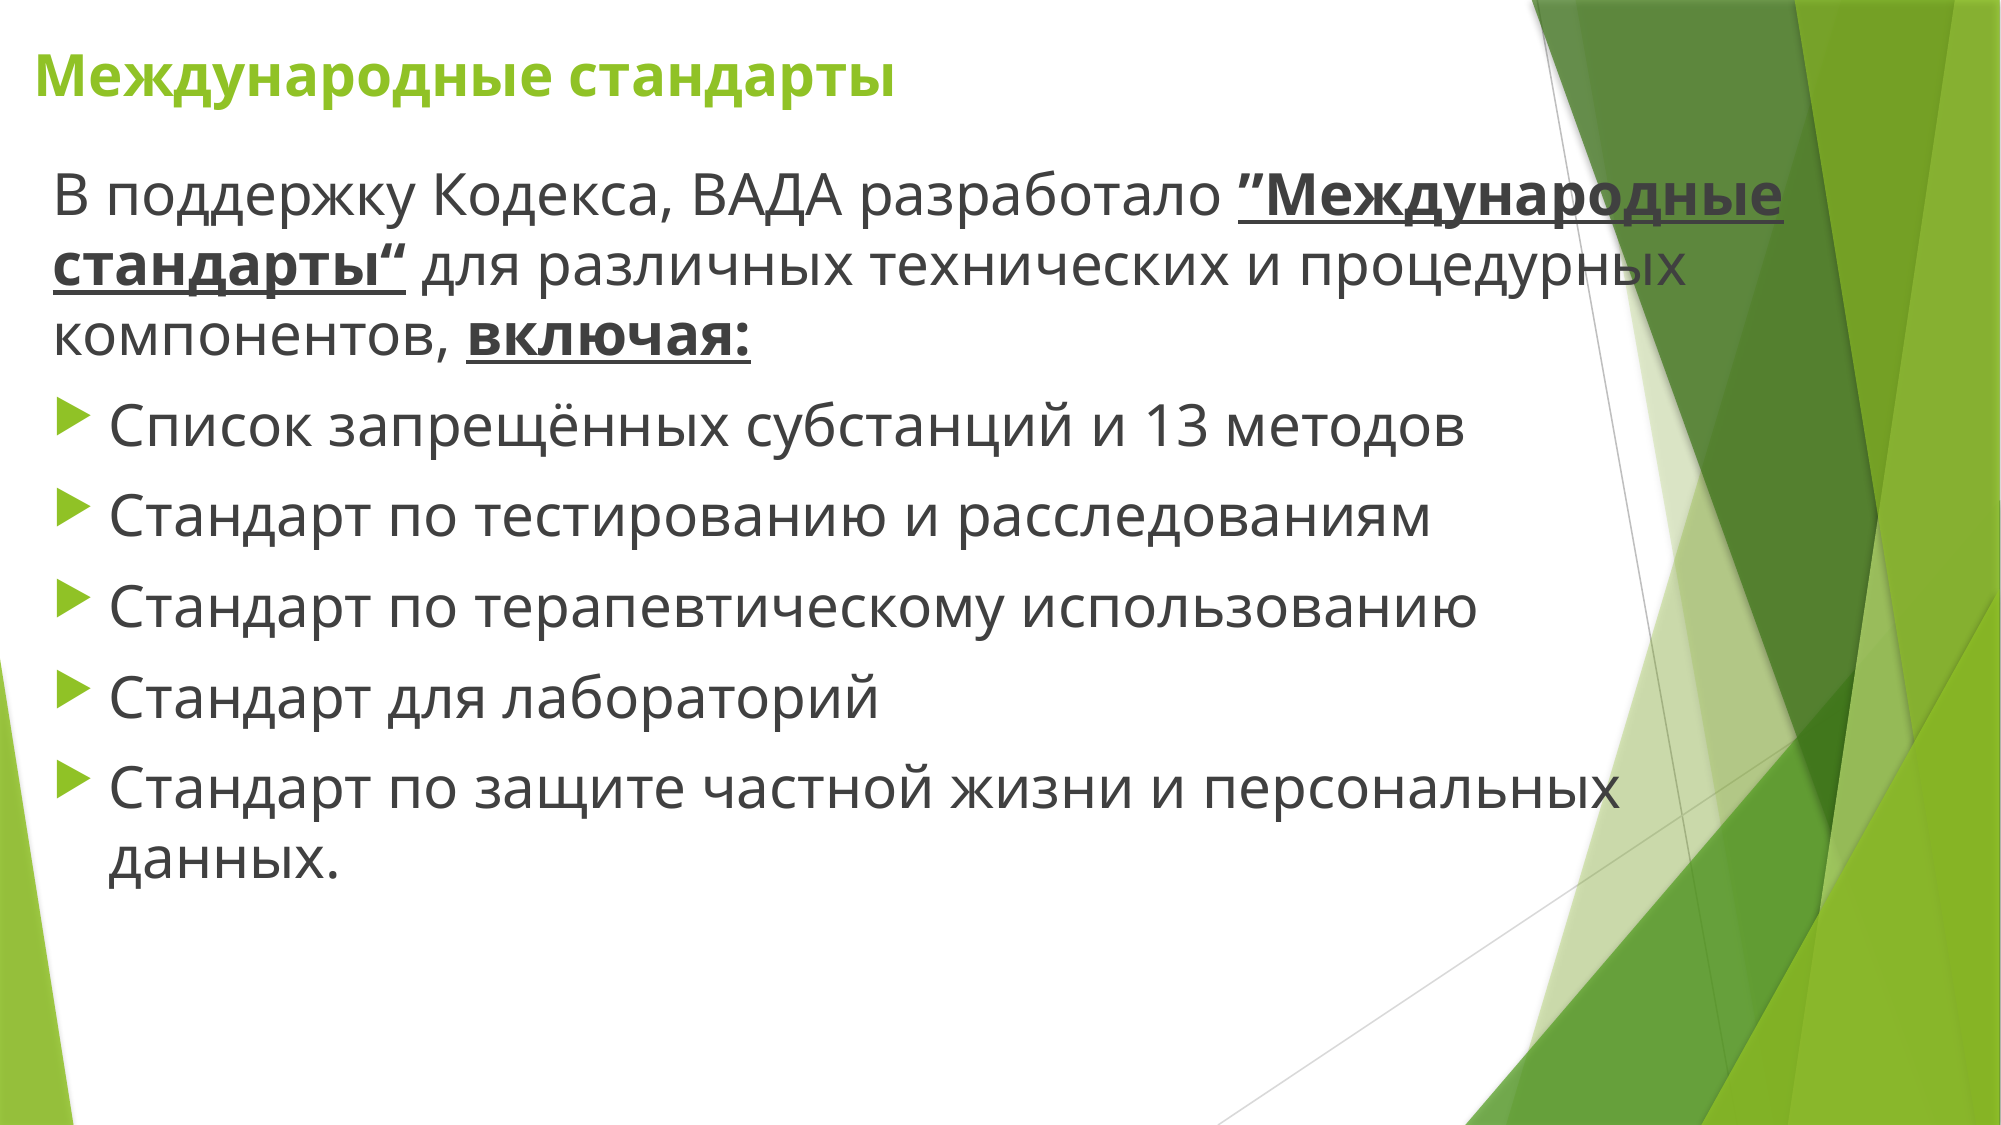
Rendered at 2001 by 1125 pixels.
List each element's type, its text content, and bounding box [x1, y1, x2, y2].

list В поддержку Кодекса, ВАДА разработало ”Международные стандарты“ для различных технических и процедурных компонентов, включая: Список запрещённых субстанций и 13 методов Стандарт по тестированию и расследованиям Стандарт по терапевтическому использованию Стандарт для лабораторий Стандарт по защите частной жизни и персональных данных. [37, 149, 1871, 992]
title Международные стандарты [18, 31, 1522, 130]
